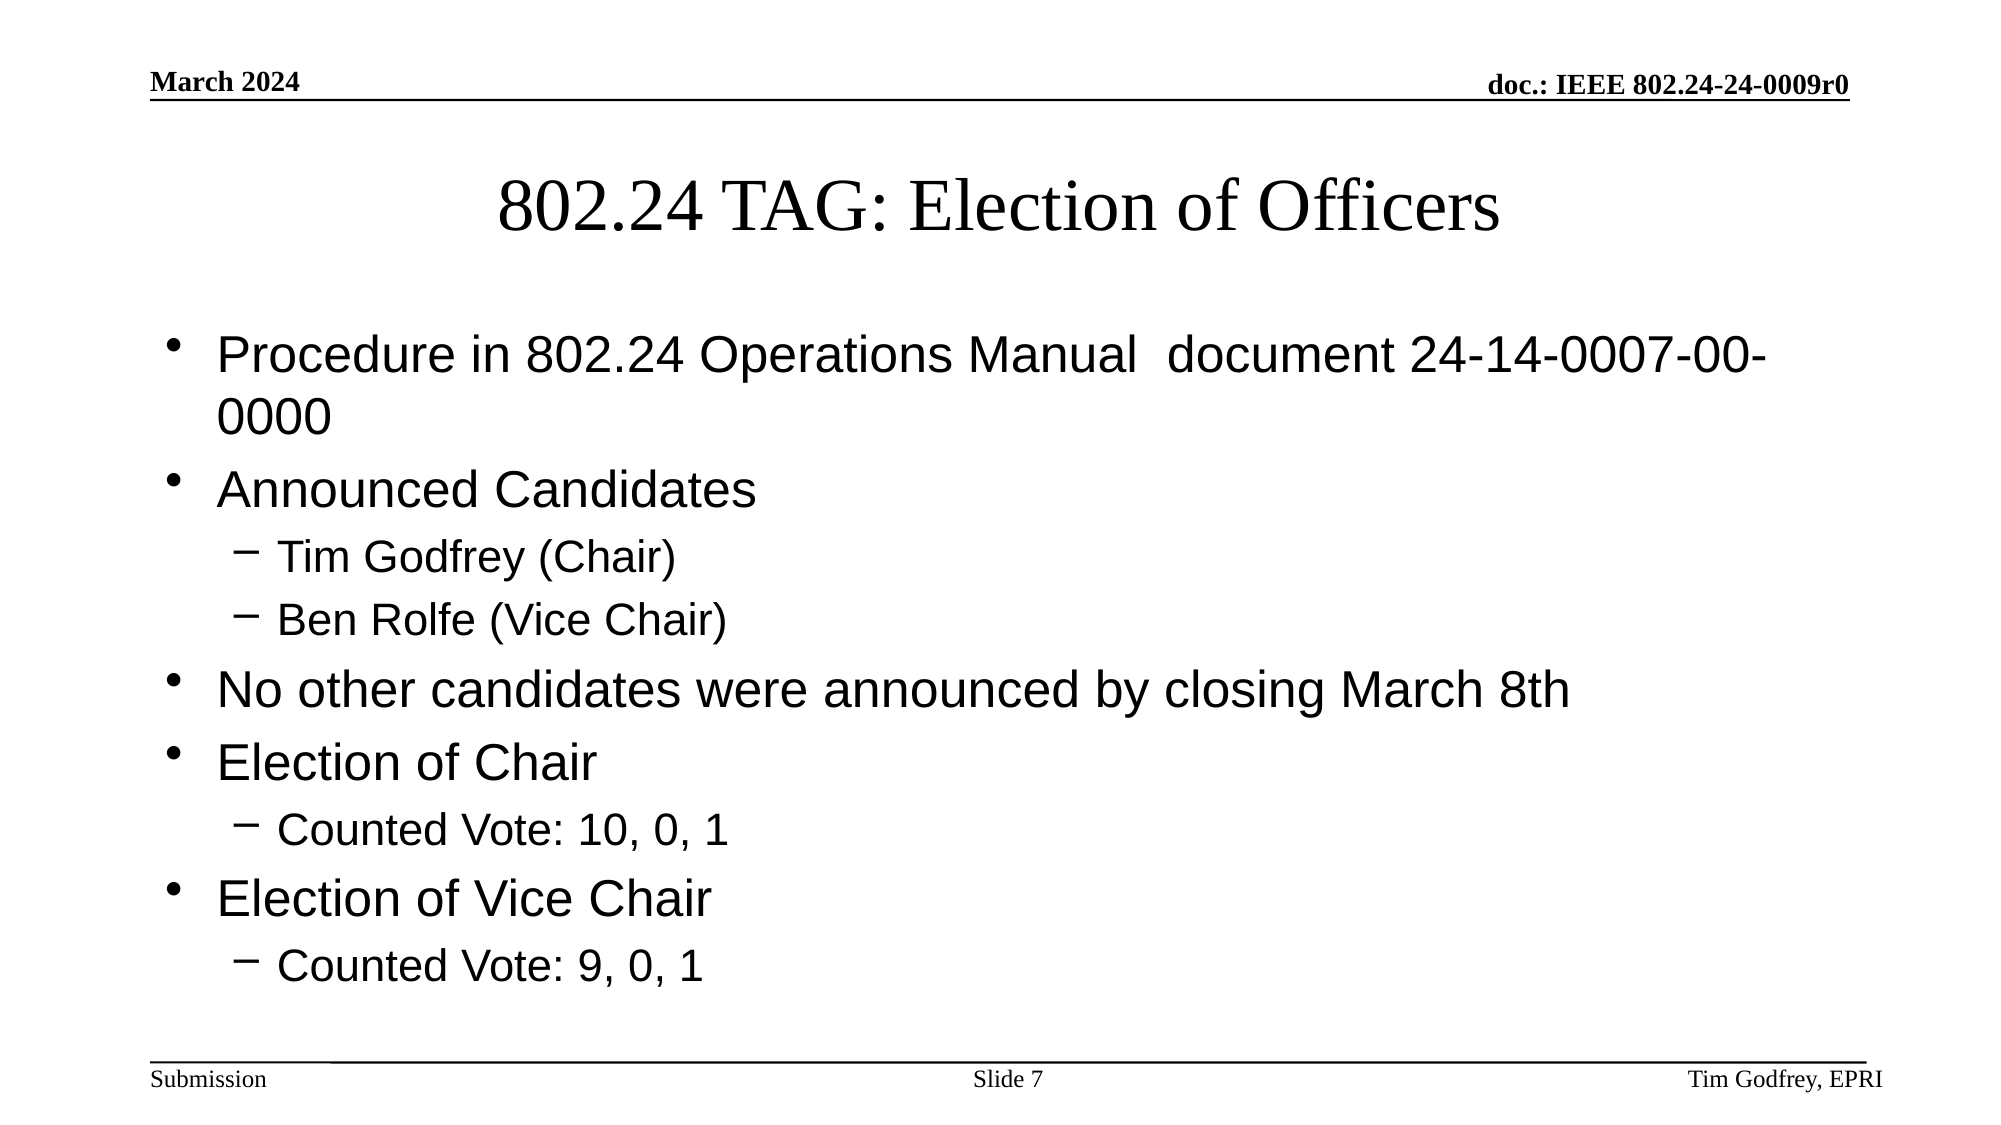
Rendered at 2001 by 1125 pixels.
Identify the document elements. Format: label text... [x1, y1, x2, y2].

slide_number Slide 7 [972, 1062, 1044, 1093]
footer Tim Godfrey, EPRI [1200, 1062, 1884, 1093]
title 802.24 TAG: Election of Officers [150, 112, 1850, 288]
list Procedure in 802.24 Operations Manual document 24-14-0007-00-0000 Announced Candidates Tim Godfrey (Chair) Ben Rolfe (Vice Chair) No other candidates were announced by closing March 8th Election of Chair Counted Vote: 10, 0, 1 Election of Vice Chair Counted Vote: 9, 0, 1 [150, 312, 1900, 1000]
